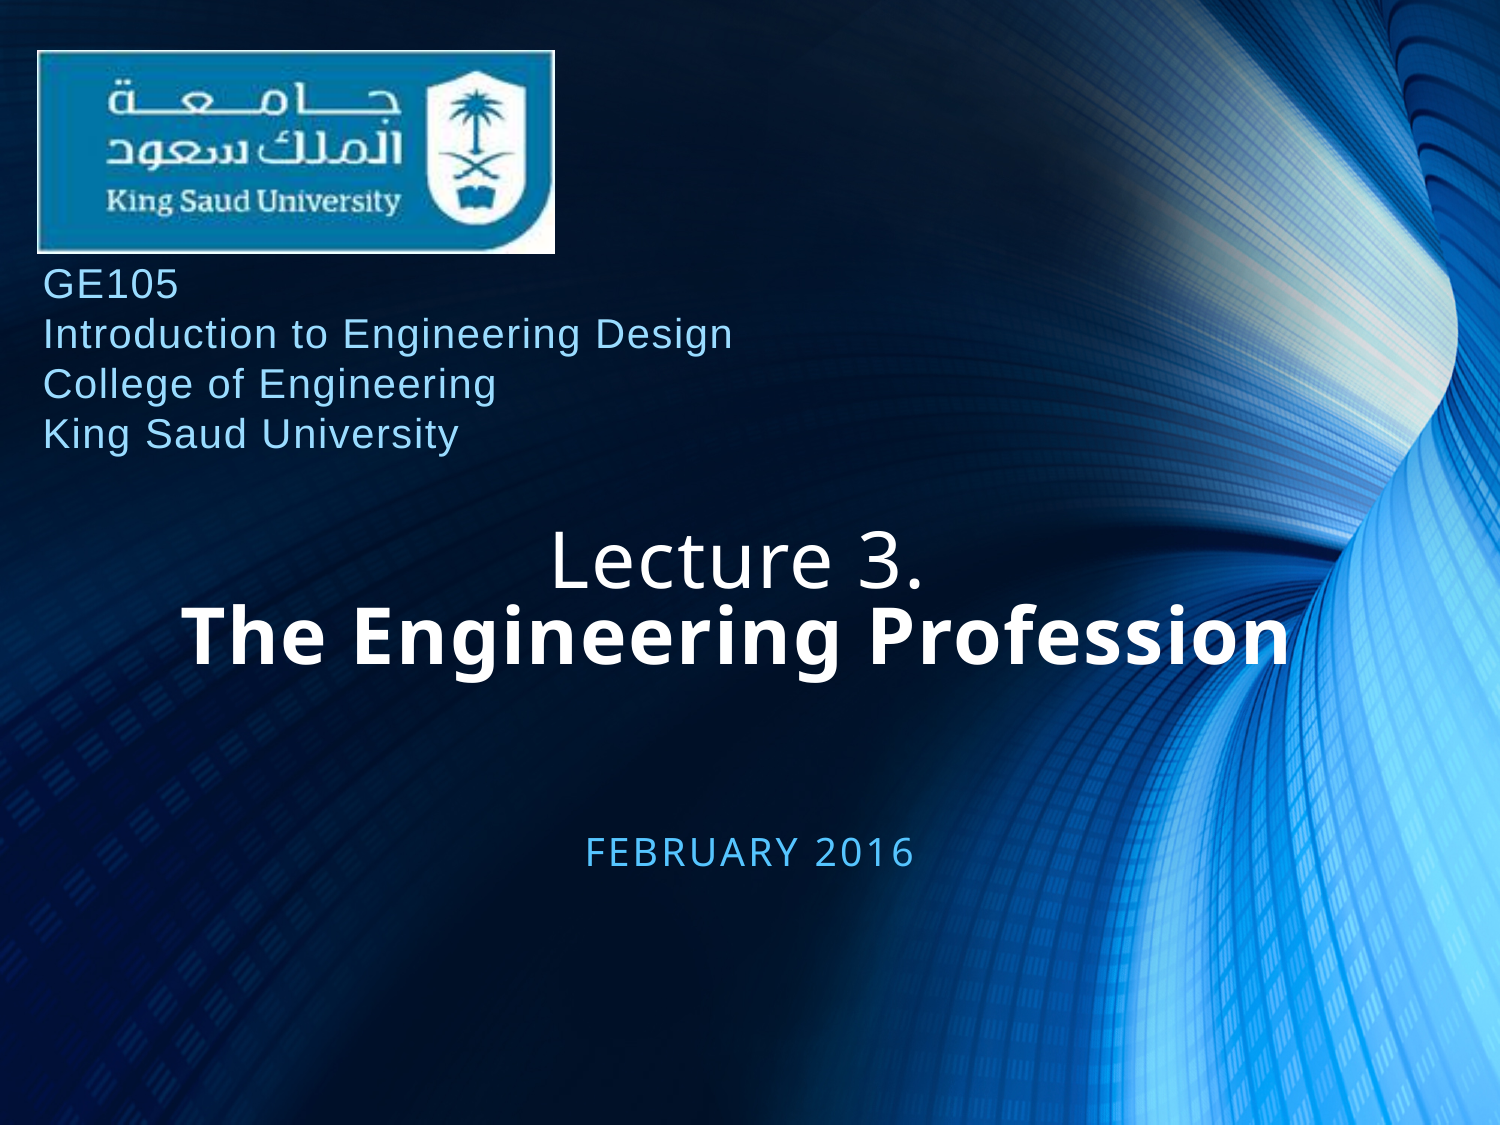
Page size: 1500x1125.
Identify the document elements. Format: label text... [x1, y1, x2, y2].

text_box Lecture 3. The Engineering Profession [125, 474, 1350, 688]
text_box February 2016 [112, 824, 1400, 925]
picture [0, 0, 1500, 1125]
text_box GE105 Introduction to Engineering Design College of Engineering King Saud University [27, 249, 778, 510]
